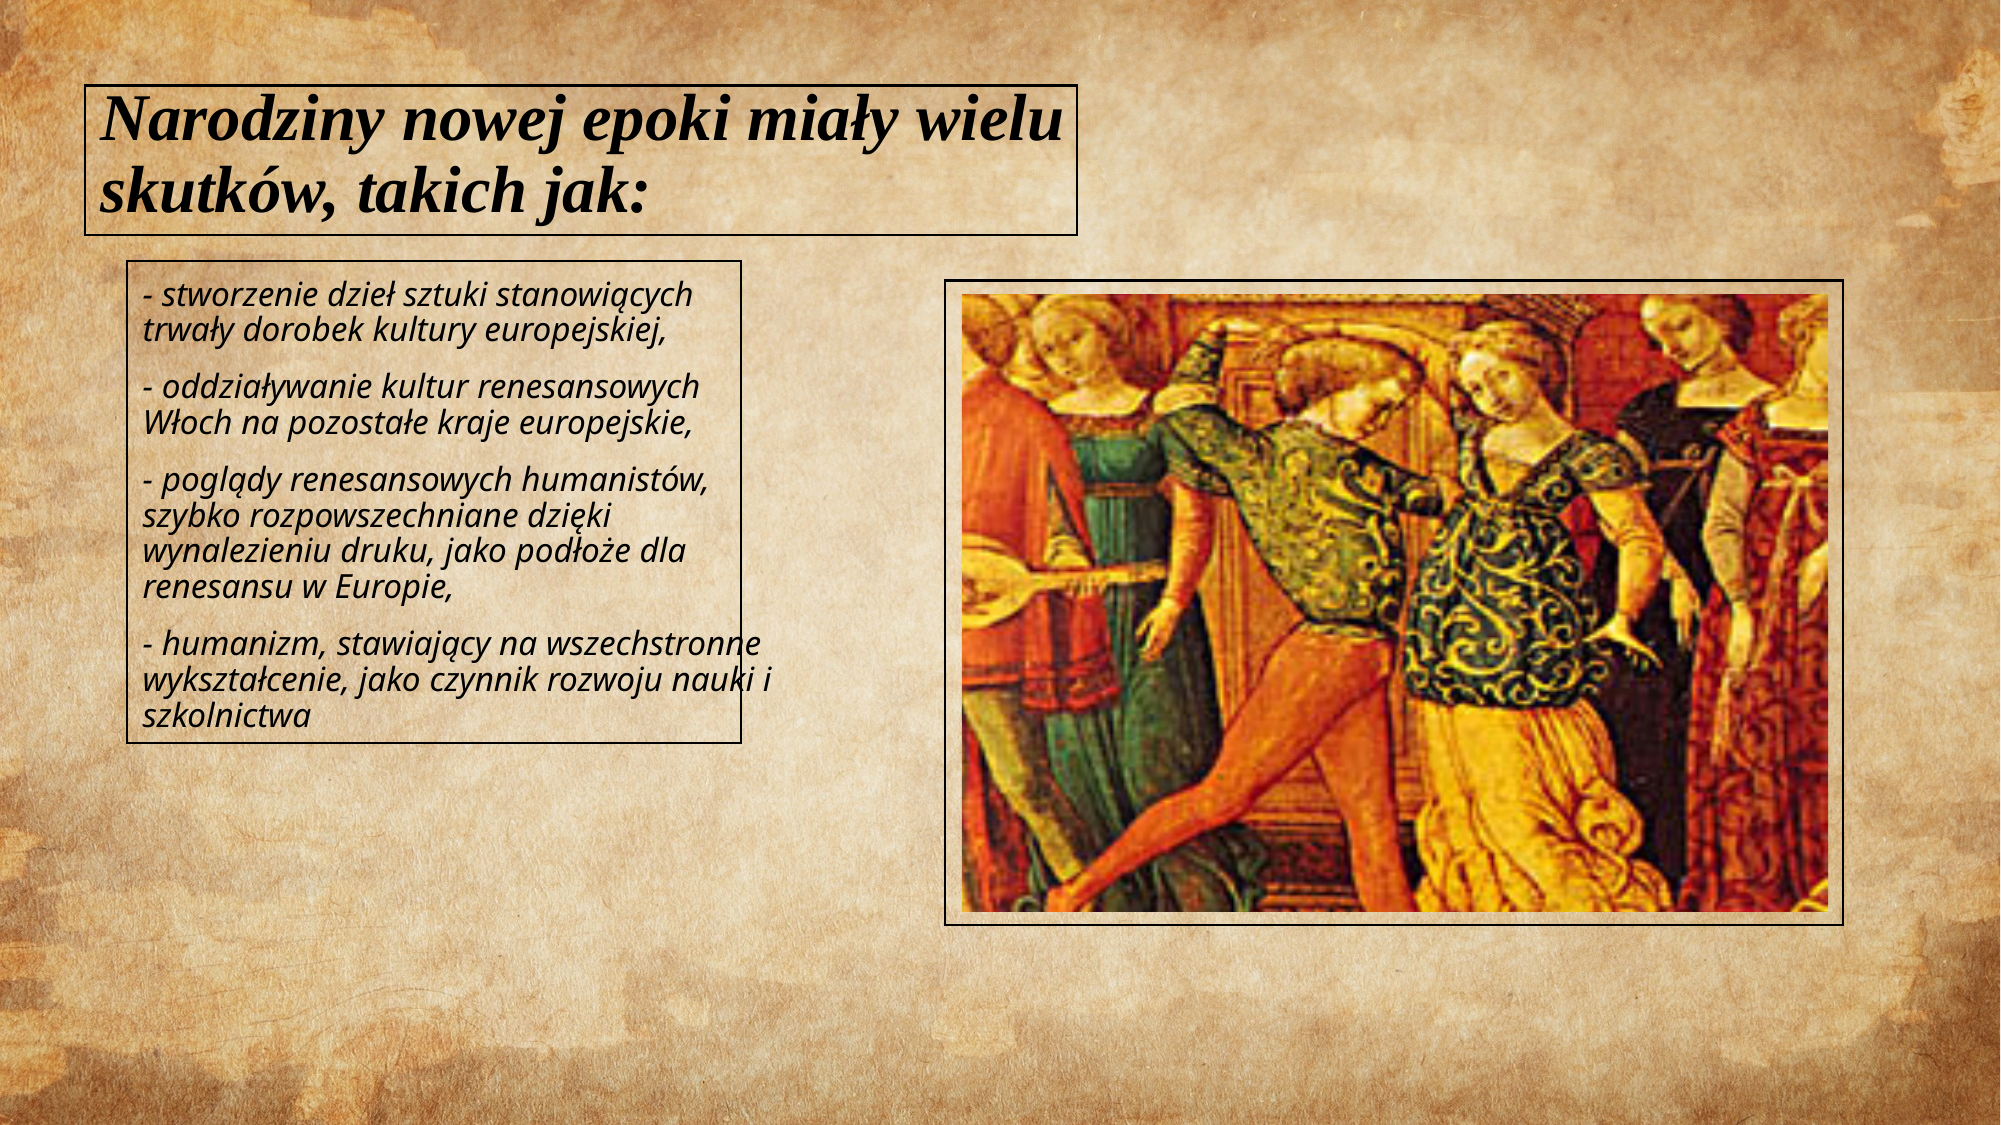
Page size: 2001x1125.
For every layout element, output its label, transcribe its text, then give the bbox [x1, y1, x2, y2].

text_box [126, 260, 742, 744]
text_box [84, 84, 1078, 236]
list - stworzenie dzieł sztuki stanowiących trwały dorobek kultury europejskiej, - oddziaływanie kultur renesansowych Włoch na pozostałe kraje europejskie, - poglądy renesansowych humanistów, szybko rozpowszechniane dzięki wynalezieniu druku, jako podłoże dla renesansu w Europie, - humanizm, stawiający na wszechstronne wykształcenie, jako czynnik rozwoju nauki i szkolnictwa [127, 269, 800, 911]
picture [0, 0, 2001, 1125]
title Narodziny nowej epoki miały wielu skutków, takich jak: [85, 0, 1305, 235]
text_box [944, 279, 1844, 926]
